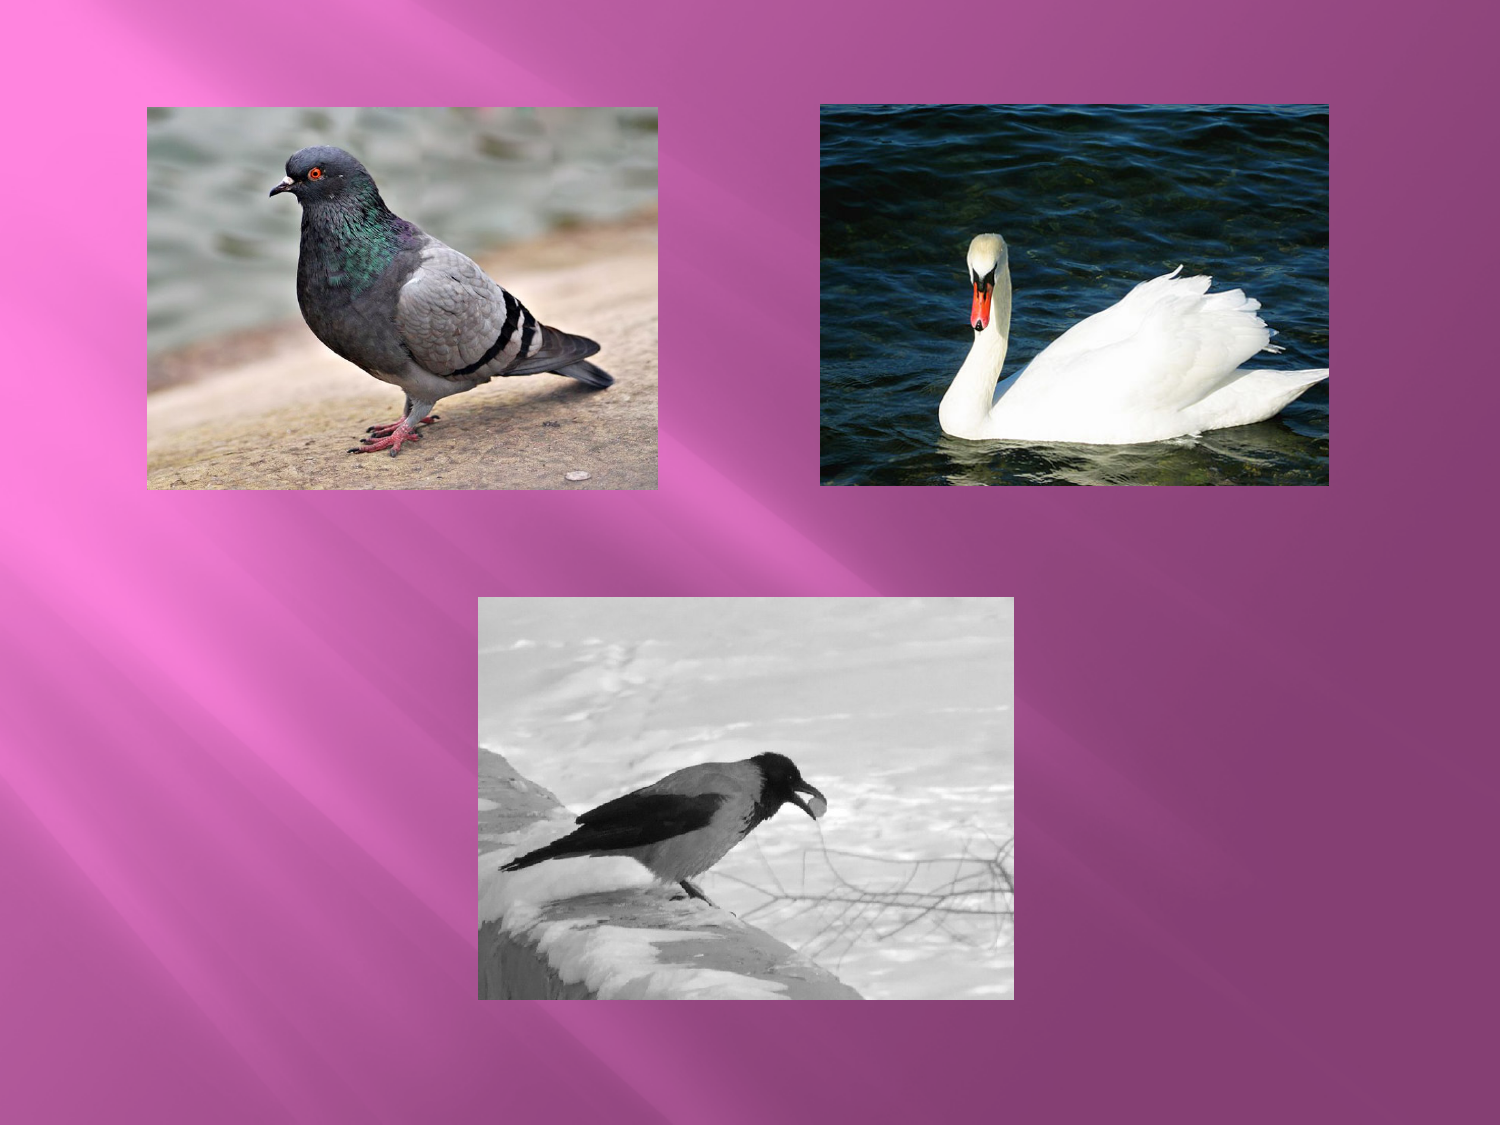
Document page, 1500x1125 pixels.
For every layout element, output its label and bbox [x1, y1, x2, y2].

picture [477, 597, 1014, 1000]
picture [147, 107, 658, 491]
picture [820, 104, 1330, 486]
